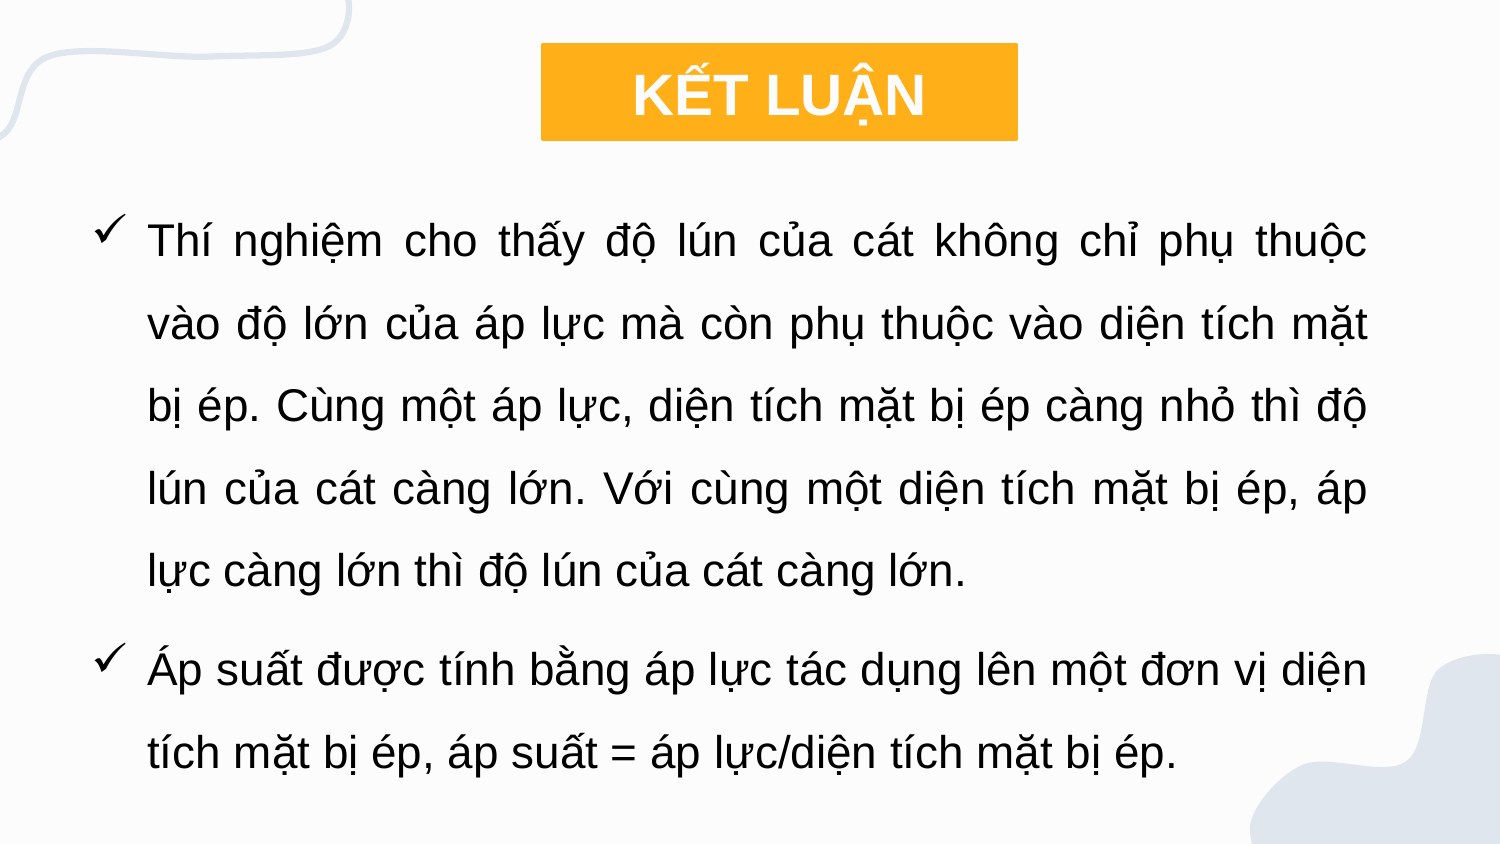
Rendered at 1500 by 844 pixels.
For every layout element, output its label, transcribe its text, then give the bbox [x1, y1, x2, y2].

text_box Thí nghiệm cho thấy độ lún của cát không chỉ phụ thuộc vào độ lớn của áp lực mà còn phụ thuộc vào diện tích mặt bị ép. Cùng một áp lực, diện tích mặt bị ép càng nhỏ thì độ lún của cát càng lớn. Với cùng một diện tích mặt bị ép, áp lực càng lớn thì độ lún của cát càng lớn. Áp suất được tính bằng áp lực tác dụng lên một đơn vị diện tích mặt bị ép, áp suất = áp lực/diện tích mặt bị ép. [76, 176, 1384, 785]
text_box KẾT LUẬN [541, 43, 1018, 141]
